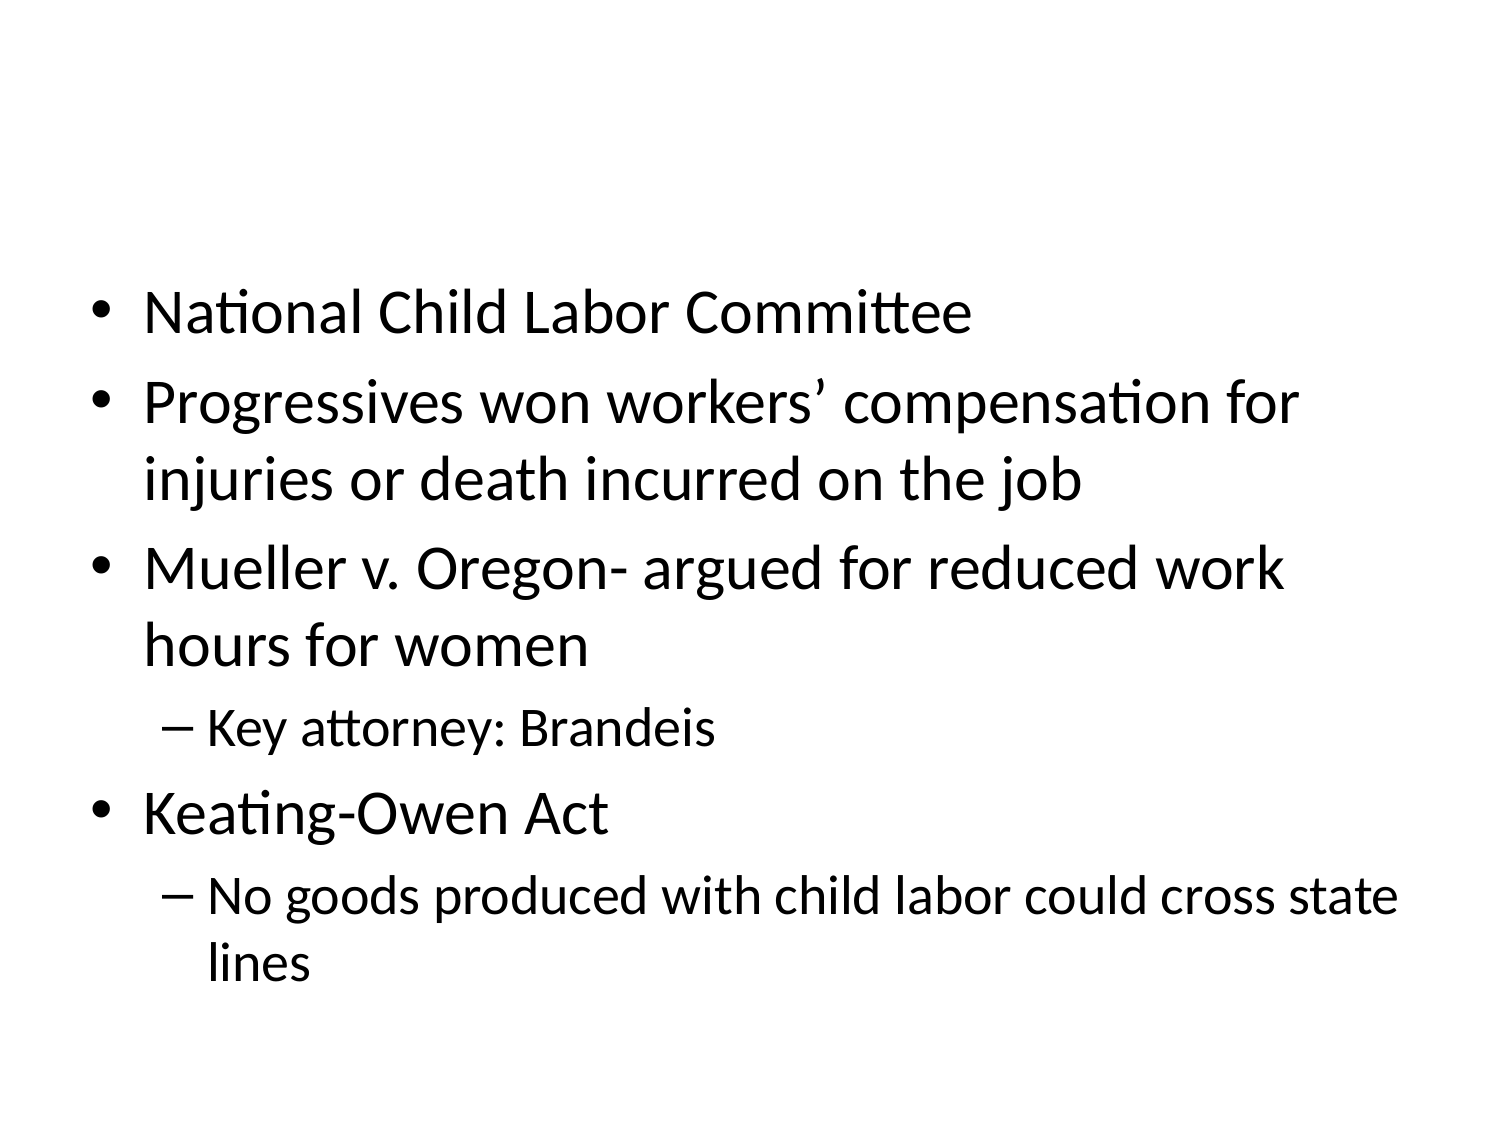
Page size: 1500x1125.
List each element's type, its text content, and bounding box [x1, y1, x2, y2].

list National Child Labor Committee Progressives won workers’ compensation for injuries or death incurred on the job Mueller v. Oregon- argued for reduced work hours for women Key attorney: Brandeis Keating-Owen Act No goods produced with child labor could cross state lines [75, 262, 1425, 1005]
